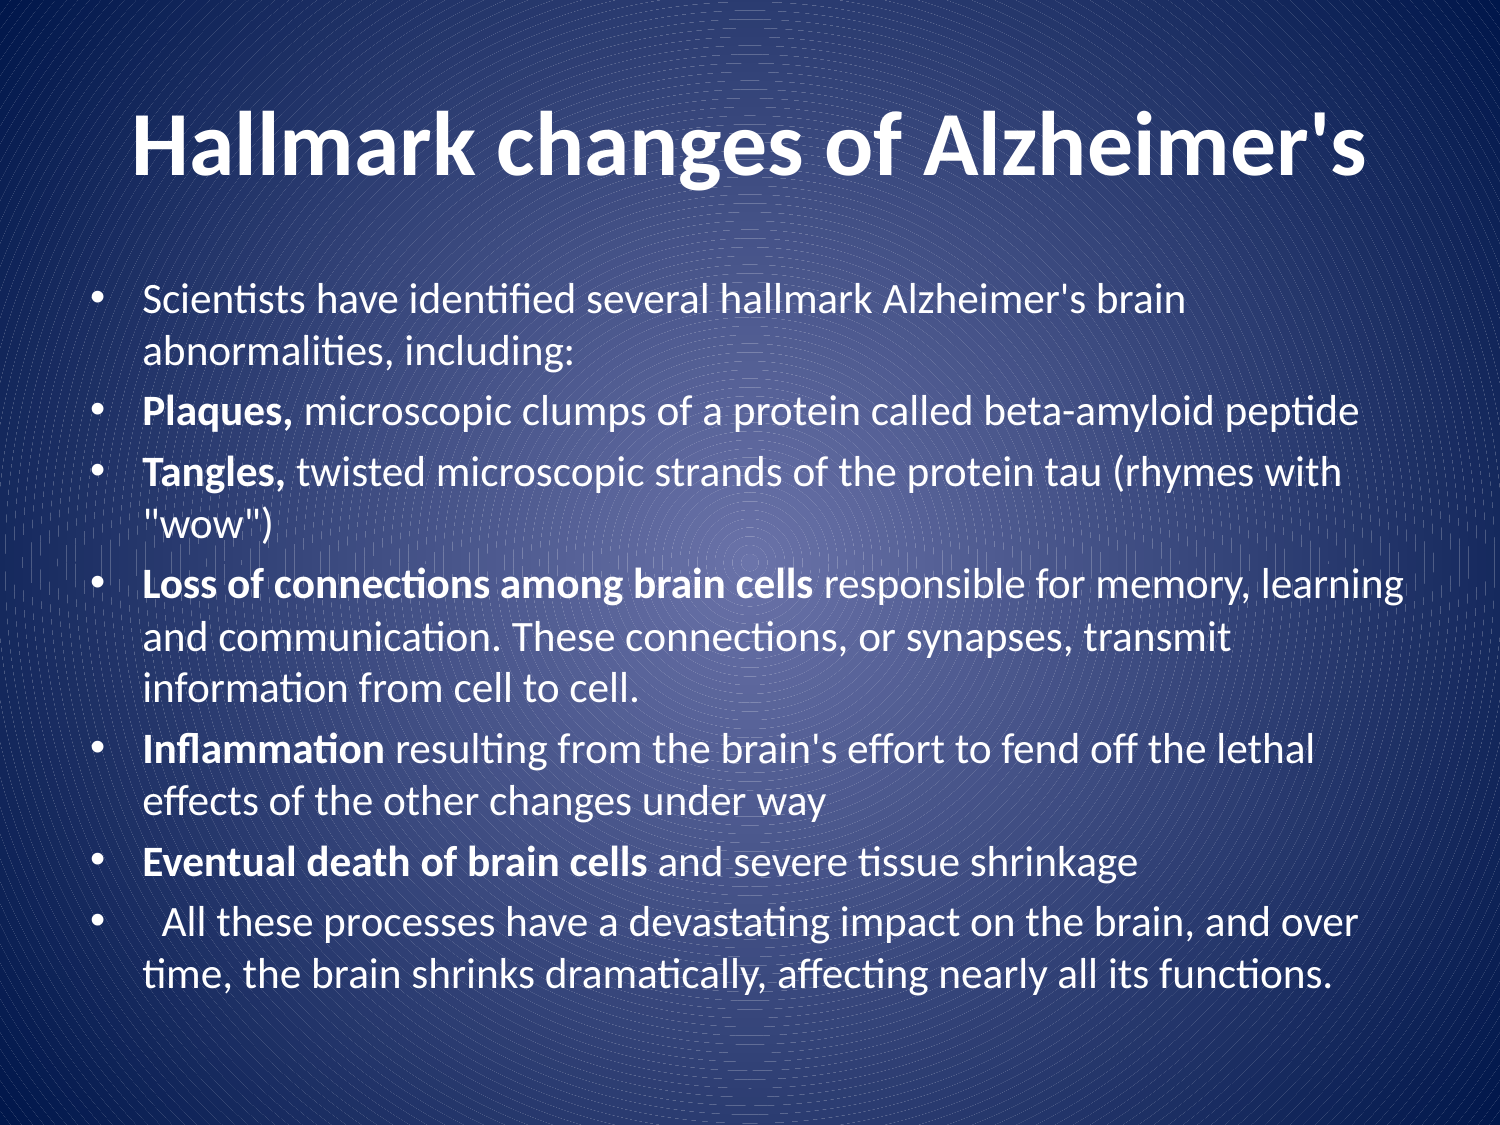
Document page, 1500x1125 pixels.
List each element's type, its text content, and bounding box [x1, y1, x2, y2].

title Hallmark changes of Alzheimer's [75, 45, 1425, 233]
list Scientists have identified several hallmark Alzheimer's brain abnormalities, including: Plaques, microscopic clumps of a protein called beta-amyloid peptide Tangles, twisted microscopic strands of the protein tau (rhymes with "wow") Loss of connections among brain cells responsible for memory, learning and communication. These connections, or synapses, transmit information from cell to cell. Inflammation resulting from the brain's effort to fend off the lethal effects of the other changes under way Eventual death of brain cells and severe tissue shrinkage All these processes have a devastating impact on the brain, and over time, the brain shrinks dramatically, affecting nearly all its functions. [75, 262, 1425, 1005]
